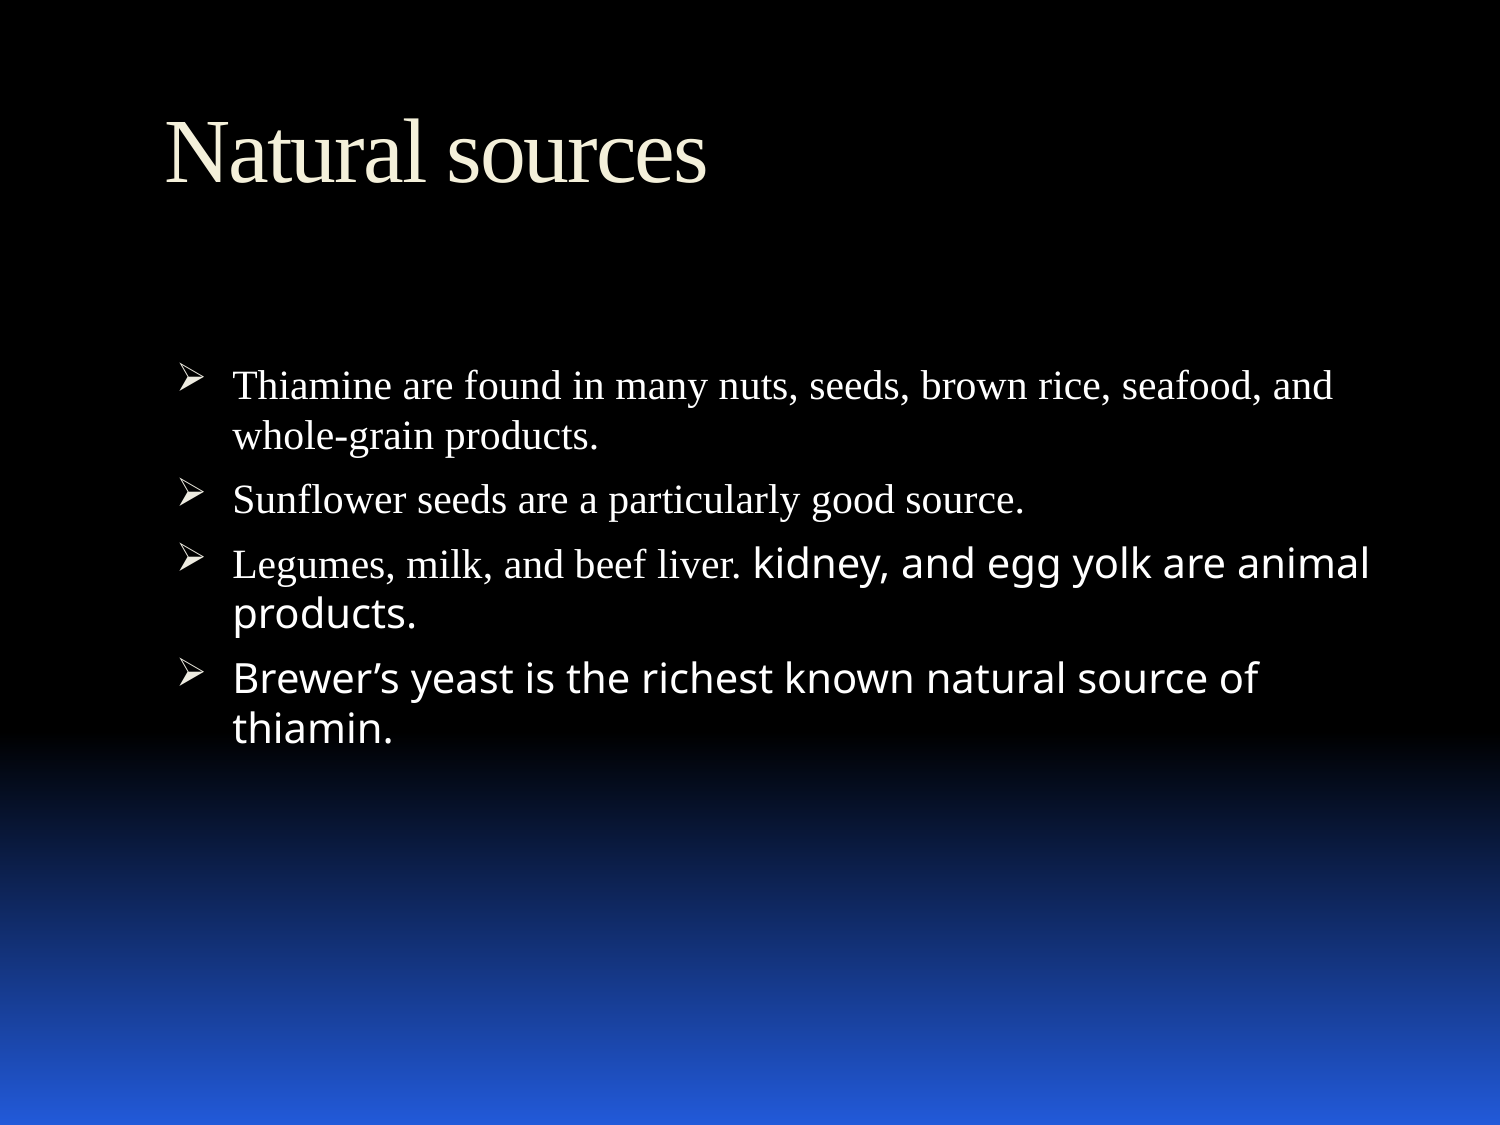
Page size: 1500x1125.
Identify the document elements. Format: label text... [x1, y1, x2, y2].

title Natural sources [150, 83, 1425, 234]
list Thiamine are found in many nuts, seeds, brown rice, seafood, and whole-grain products. Sunflower seeds are a particularly good source. Legumes, milk, and beef liver. kidney, and egg yolk are animal products. Brewer’s yeast is the richest known natural source of thiamin. [150, 350, 1425, 888]
